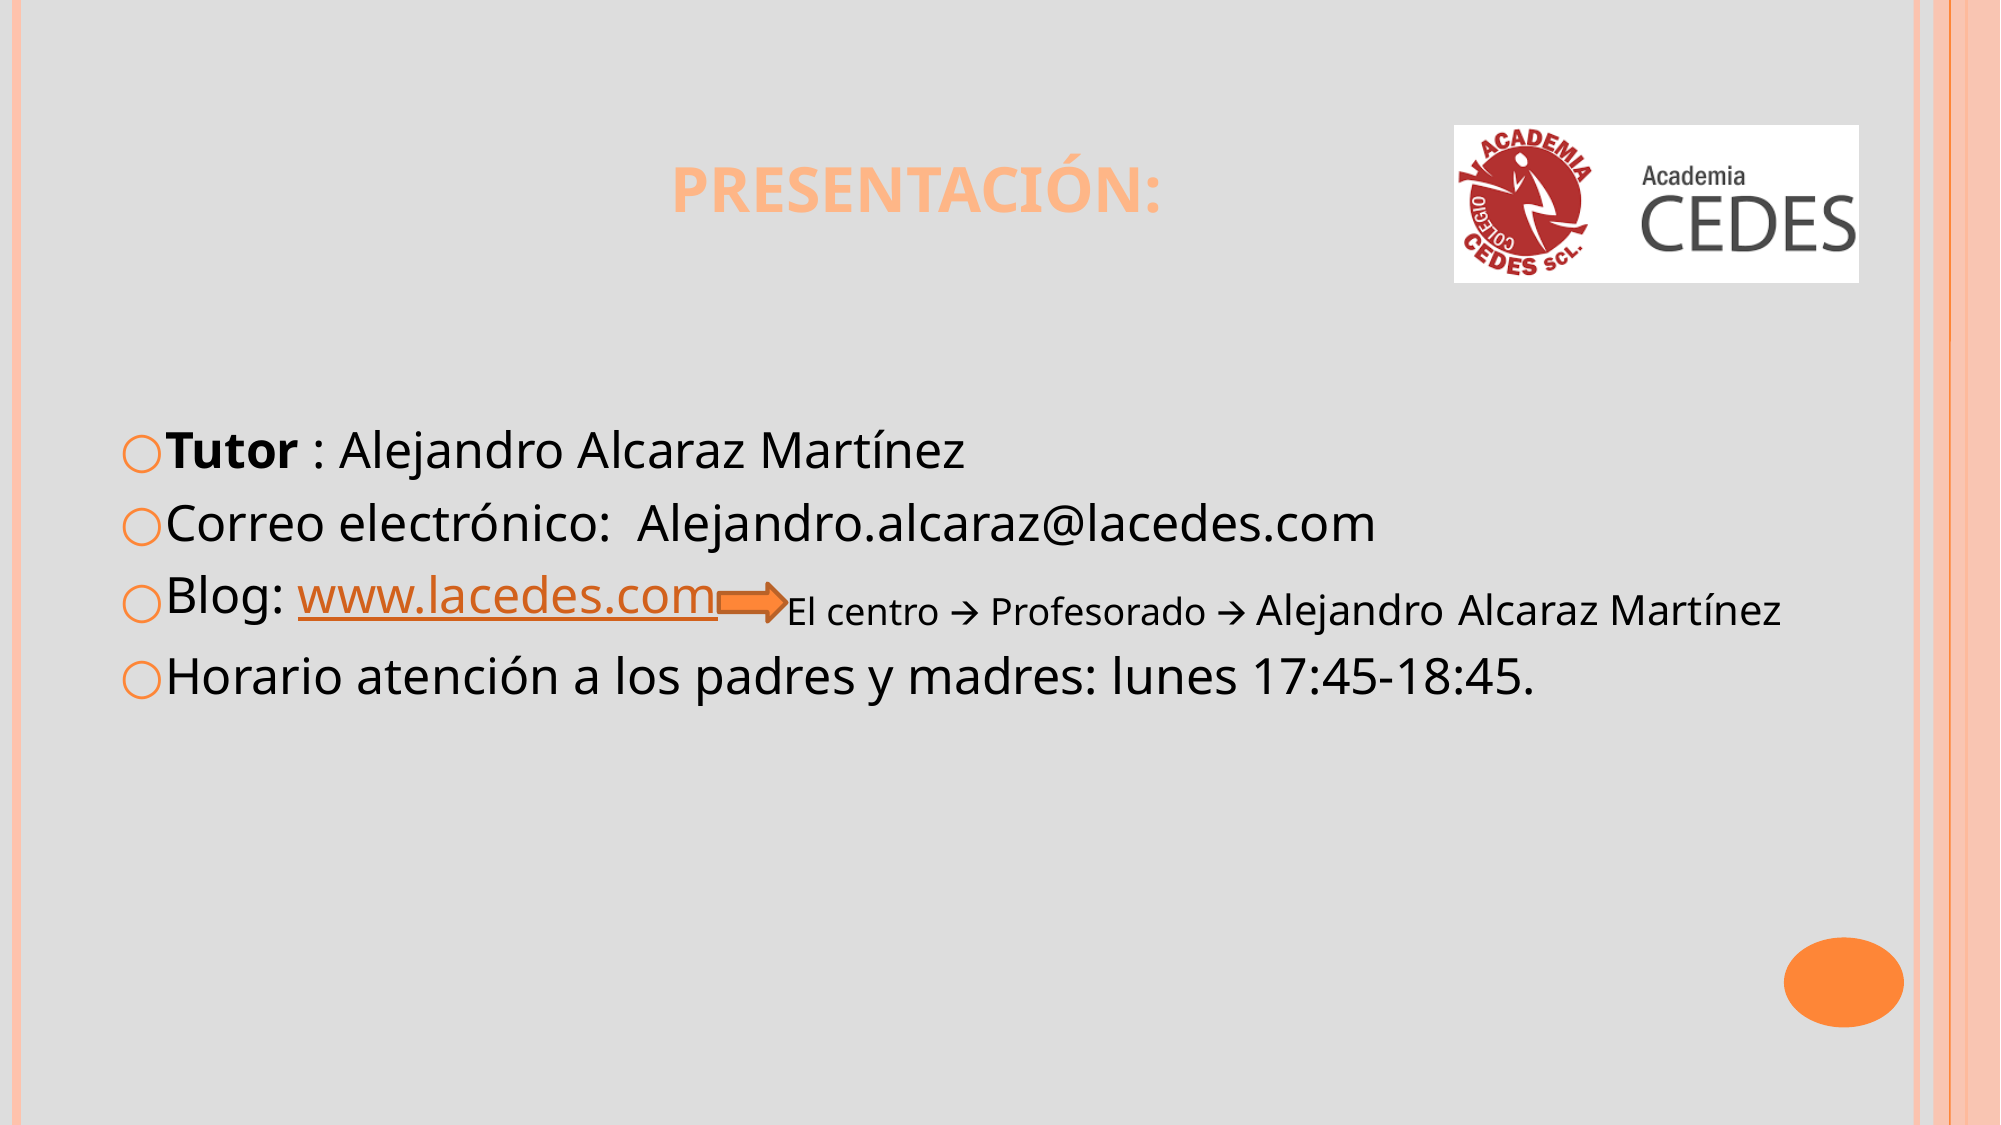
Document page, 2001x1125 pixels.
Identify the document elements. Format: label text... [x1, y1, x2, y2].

title Presentación: [99, 45, 1734, 233]
list Tutor : Alejandro Alcaraz Martínez Correo electrónico: Alejandro.alcaraz@lacedes.com Blog: www.lacedes.com Horario atención a los padres y madres: lunes 17:45-18:45. [112, 338, 1818, 882]
picture [1453, 125, 1859, 283]
text_box [718, 583, 778, 622]
text_box El centro 🡪 Profesorado 🡪 Alejandro Alcaraz Martínez [778, 568, 1851, 644]
